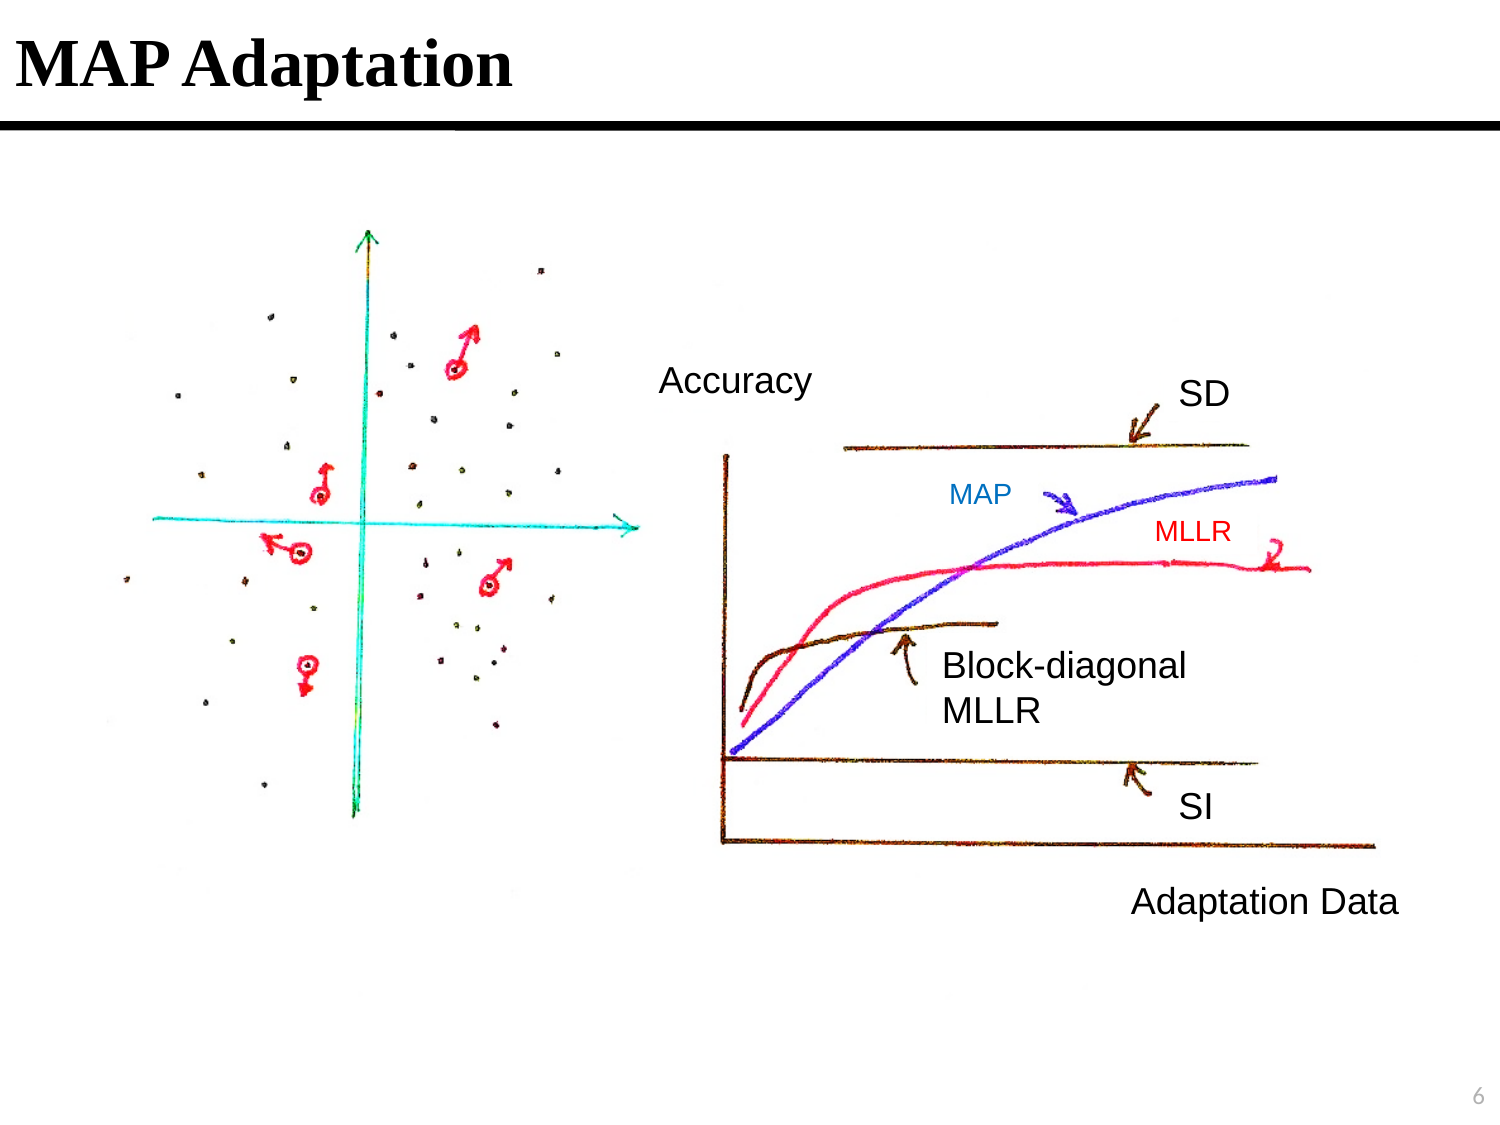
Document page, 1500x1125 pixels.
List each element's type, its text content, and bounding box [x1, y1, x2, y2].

slide_number 6 [1162, 1065, 1500, 1125]
text_box MAP Adaptation [0, 0, 1500, 118]
picture [105, 209, 1424, 1012]
